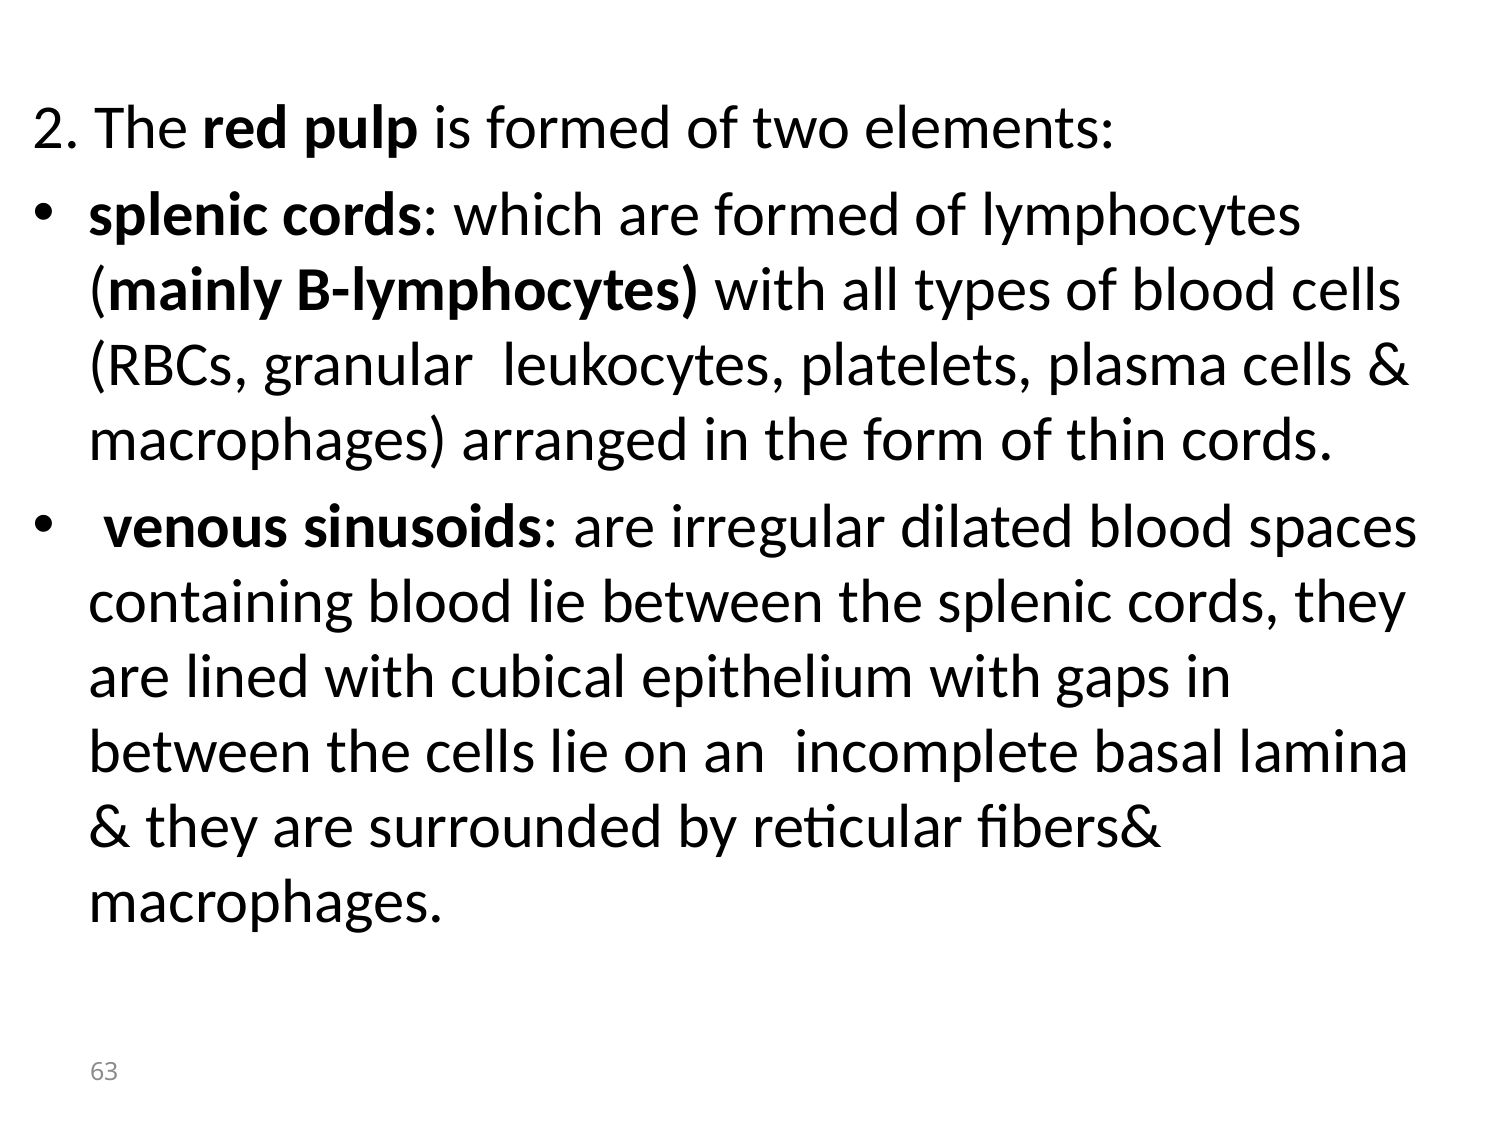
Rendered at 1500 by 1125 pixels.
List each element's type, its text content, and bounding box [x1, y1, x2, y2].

slide_number 63 [75, 1042, 425, 1103]
list 2. The red pulp is formed of two elements: splenic cords: which are formed of lymphocytes (mainly B-lymphocytes) with all types of blood cells (RBCs, granular leukocytes, platelets, plasma cells & macrophages) arranged in the form of thin cords. venous sinusoids: are irregular dilated blood spaces containing blood lie between the splenic cords, they are lined with cubical epithelium with gaps in between the cells lie on an incomplete basal lamina & they are surrounded by reticular fibers& macrophages. [17, 78, 1477, 1038]
